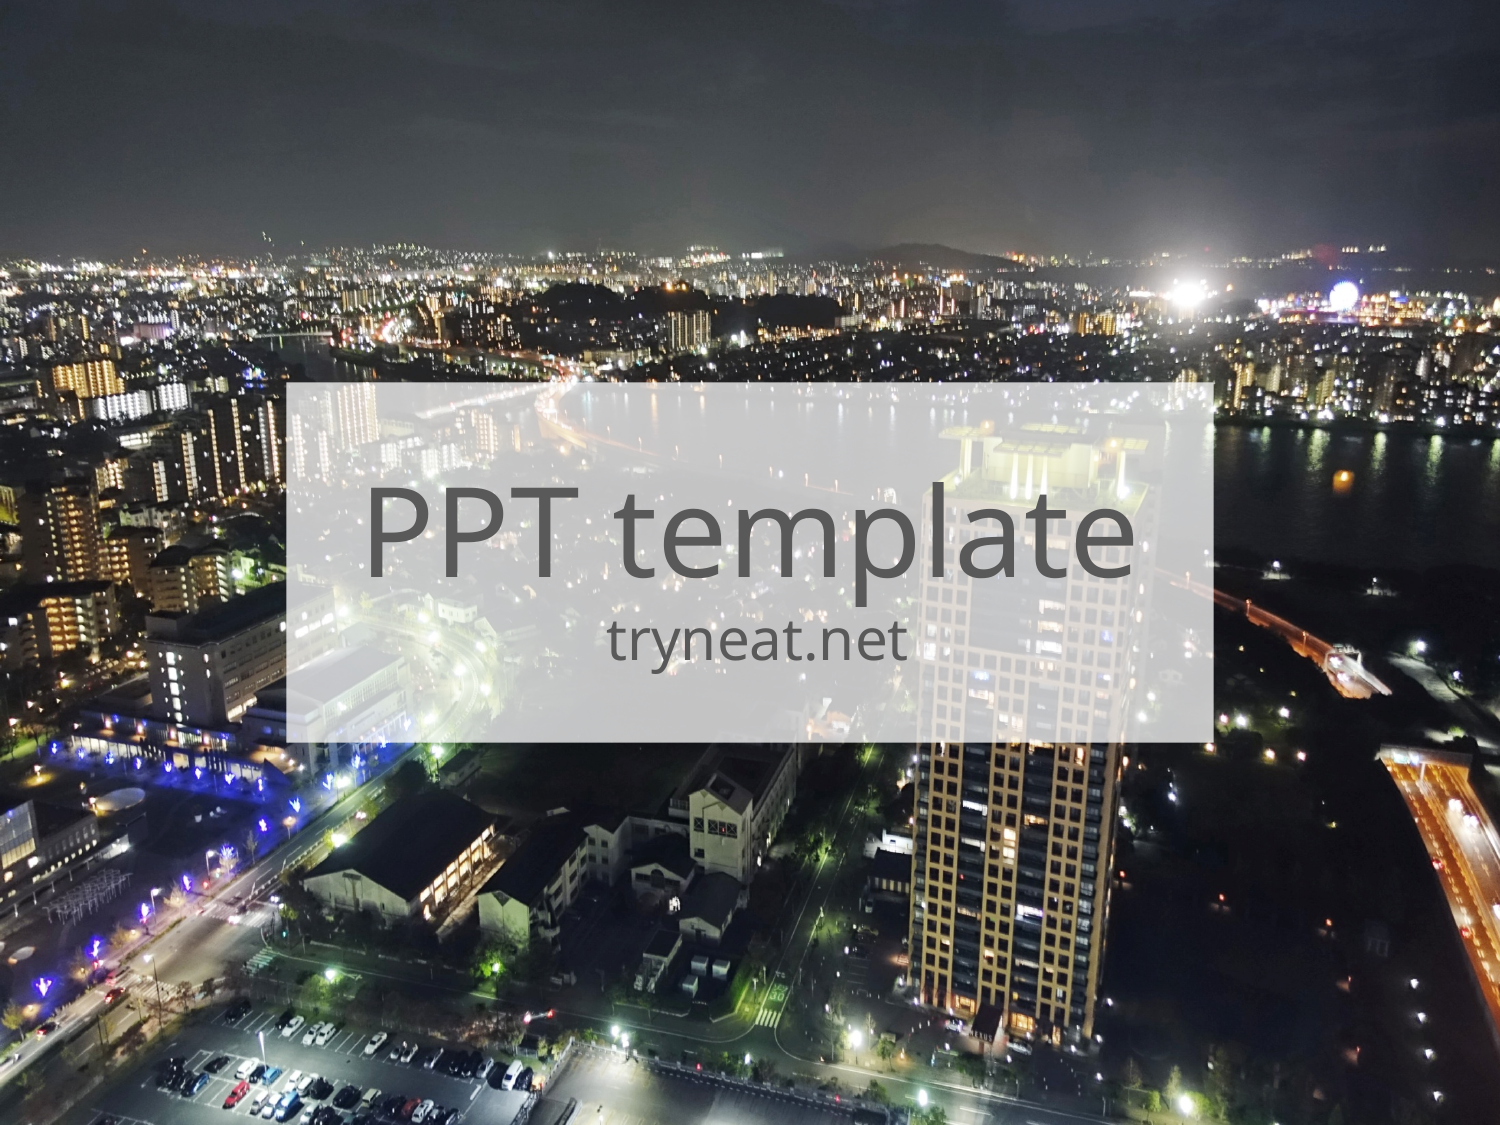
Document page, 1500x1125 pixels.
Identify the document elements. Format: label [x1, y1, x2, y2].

text_box [0, 0, 1500, 1125]
